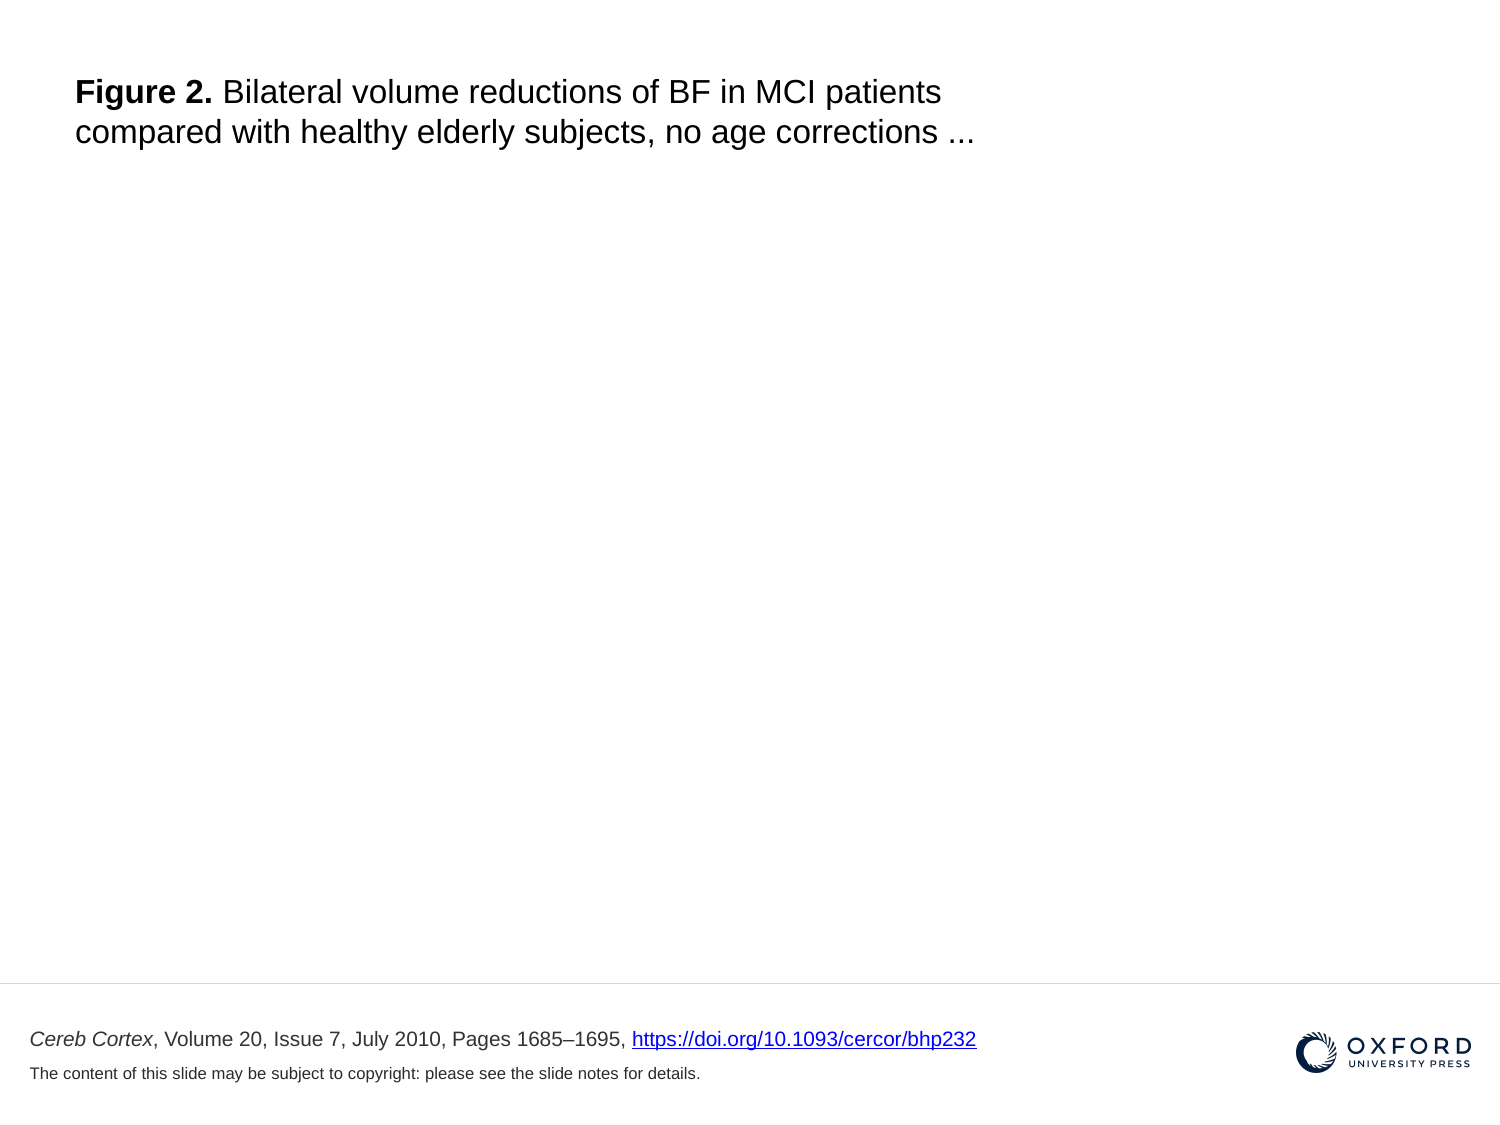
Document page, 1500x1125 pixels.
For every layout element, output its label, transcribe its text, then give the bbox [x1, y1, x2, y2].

title Figure 2. Bilateral volume reductions of BF in MCI patients compared with healthy elderly subjects, no age corrections ... [75, 69, 1078, 171]
picture [1296, 1032, 1471, 1073]
footer Cereb Cortex, Volume 20, Issue 7, July 2010, Pages 1685–1695, https://doi.org/10.1093/cercor/bhp232 The content of this slide may be subject to copyright: please see the slide notes for details. [0, 983, 1260, 1125]
